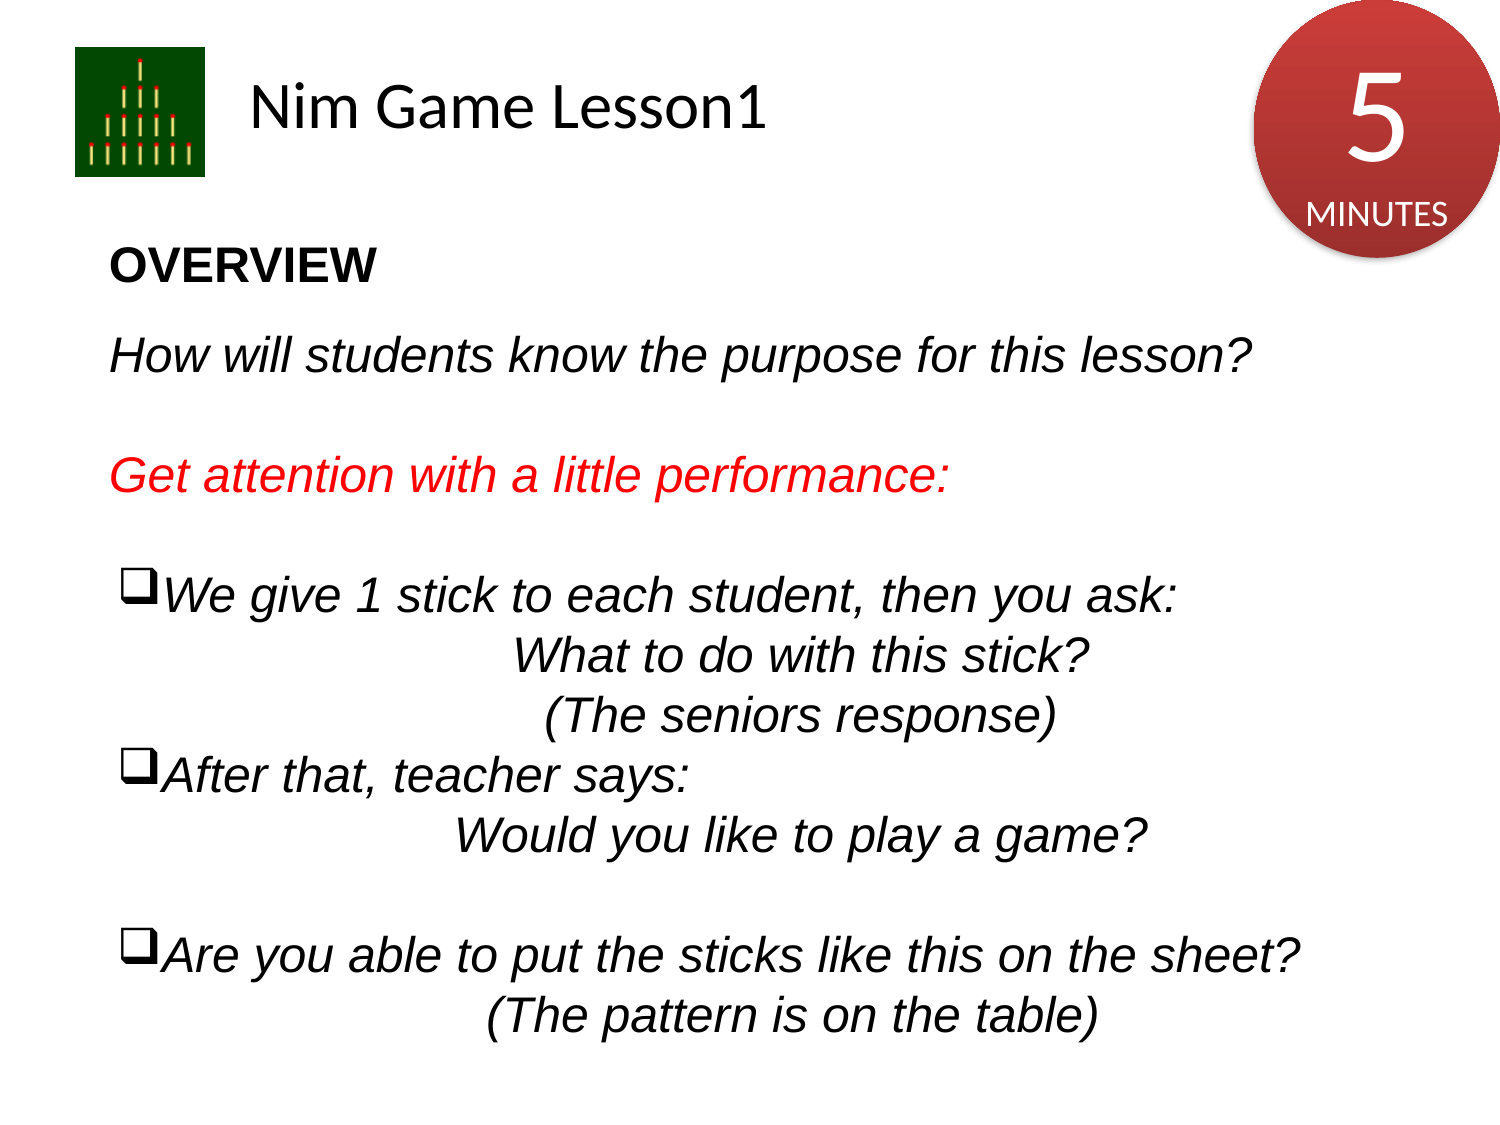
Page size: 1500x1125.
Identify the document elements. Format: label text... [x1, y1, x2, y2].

picture [75, 47, 205, 177]
text_box 5 MINUTES [1253, 0, 1500, 258]
text_box OVERVIEW How will students know the purpose for this lesson? Get attention with a little performance: We give 1 stick to each student, then you ask: What to do with this stick? (The seniors response) After that, teacher says: Would you like to play a game? Are you able to put the sticks like this on the sheet? (The pattern is on the table) [93, 177, 1465, 1125]
text_box Nim Game Lesson1 [234, 54, 784, 150]
